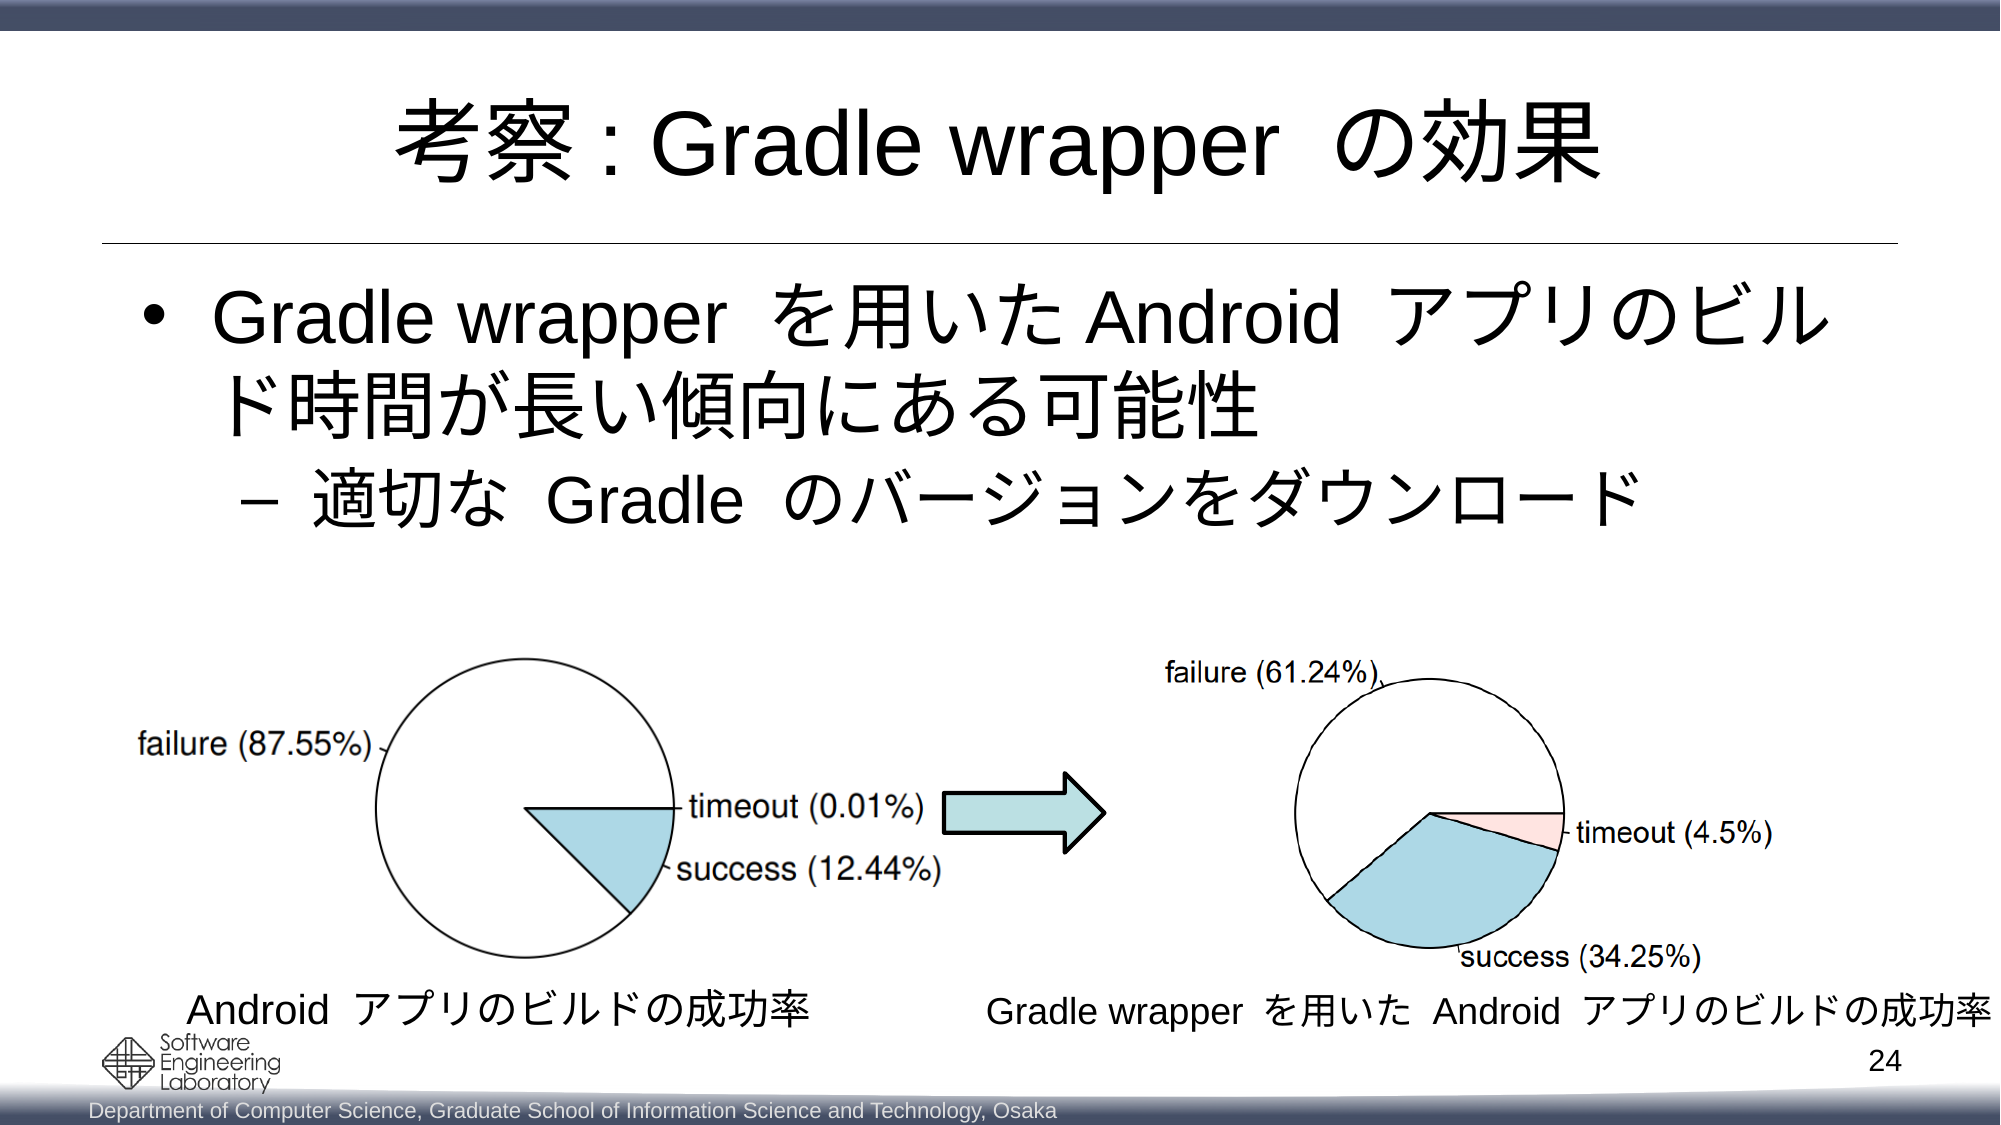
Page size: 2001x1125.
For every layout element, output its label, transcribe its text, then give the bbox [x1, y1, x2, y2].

text_box Android アプリのビルドの成功率 [171, 975, 826, 1041]
text_box [969, 771, 1107, 855]
picture [0, 0, 2000, 31]
picture [0, 1033, 2000, 1125]
title 考察: Gradle wrapper の効果 [99, 45, 1898, 233]
text_box Gradle wrapper を用いた Android アプリのビルドの成功率 [970, 979, 2000, 1040]
picture [1151, 644, 1779, 981]
slide_number 24 [1661, 1040, 1914, 1083]
picture [126, 644, 964, 965]
list Gradle wrapper を用いたAndroid アプリのビルド時間が長い傾向にある可能性 適切な Gradle のバージョンをダウンロード [99, 262, 1900, 1005]
